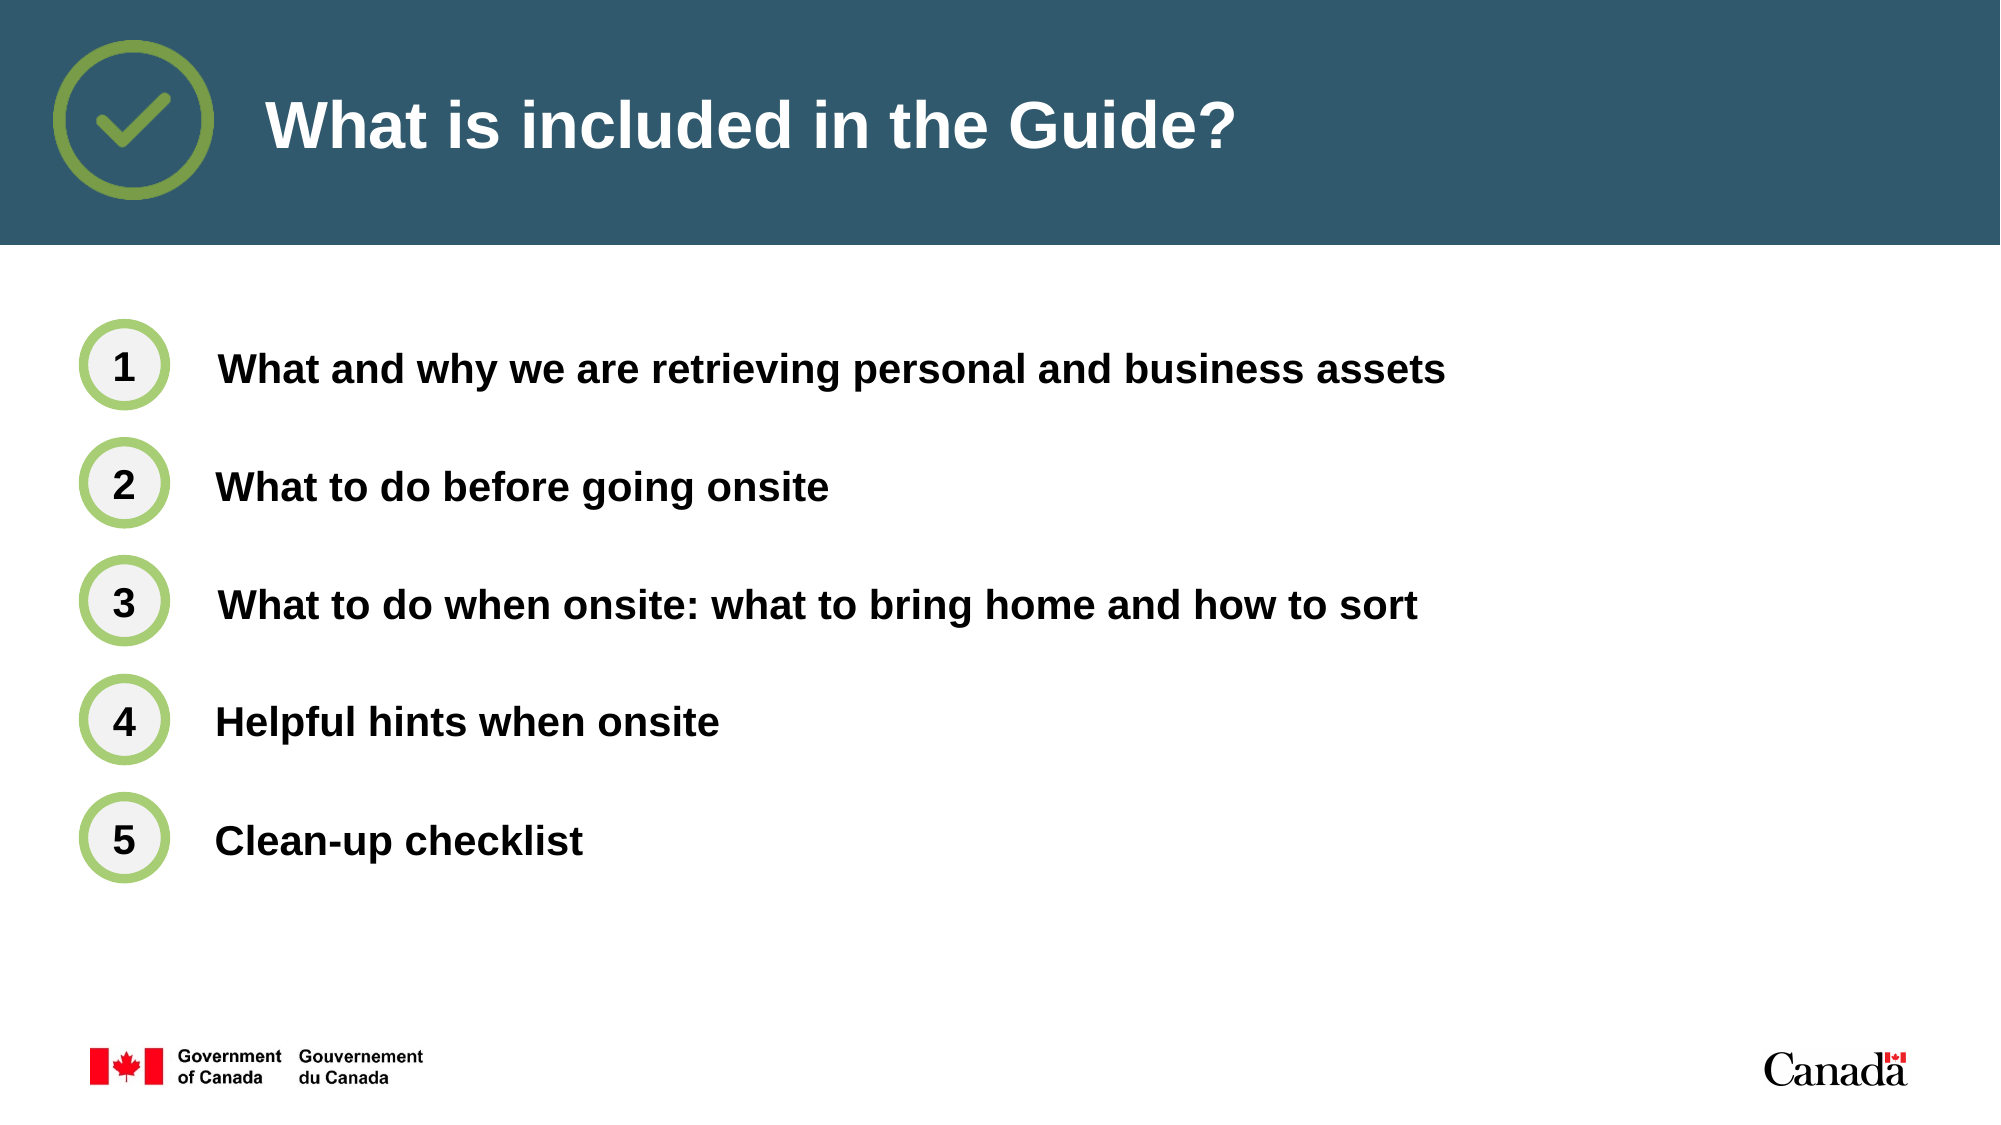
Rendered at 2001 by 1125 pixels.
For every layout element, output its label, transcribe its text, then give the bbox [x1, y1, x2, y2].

text_box Clean-up checklist [199, 806, 599, 871]
text_box 5 [83, 796, 166, 879]
picture [90, 1045, 425, 1087]
text_box [0, 0, 2000, 246]
text_box 1 [83, 323, 166, 406]
text_box What to do when onsite: what to bring home and how to sort [202, 570, 1445, 636]
picture [53, 40, 213, 200]
text_box 2 [83, 441, 166, 524]
title What is included in the Guide? [250, 33, 1710, 171]
text_box What and why we are retrieving personal and business assets [202, 334, 1462, 400]
text_box What to do before going onsite [200, 452, 845, 518]
text_box Helpful hints when onsite [200, 686, 736, 752]
text_box 3 [83, 559, 166, 642]
text_box 4 [83, 678, 166, 761]
picture [1764, 1049, 1911, 1087]
